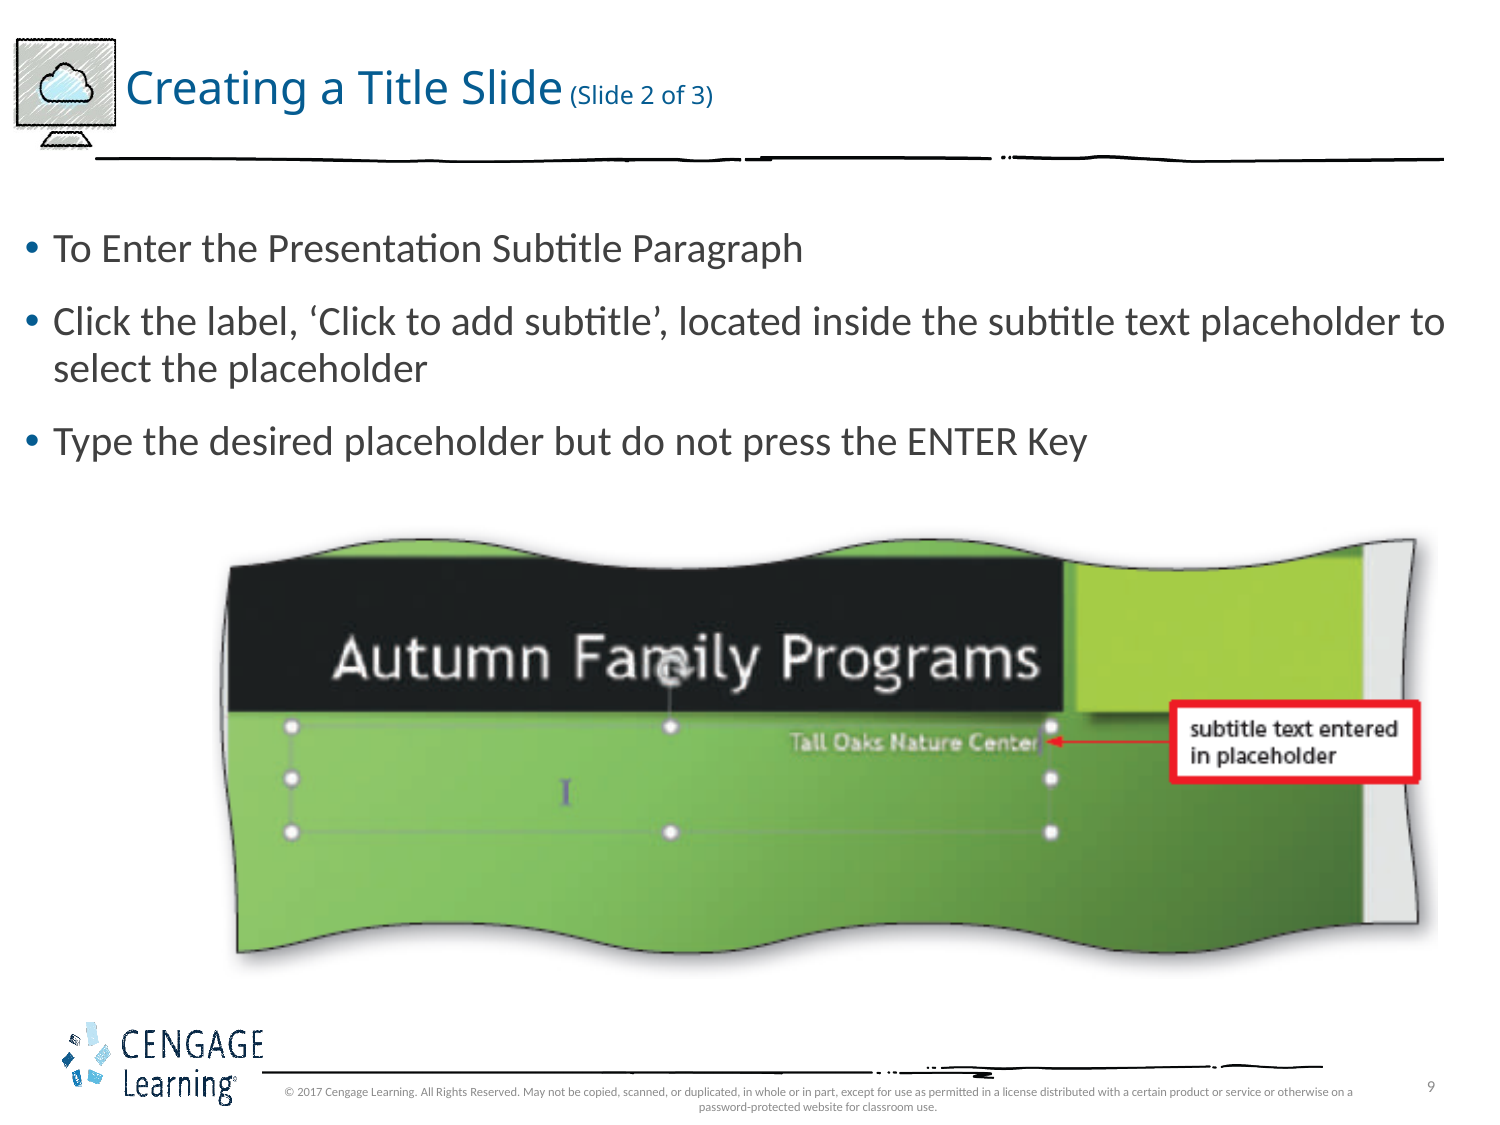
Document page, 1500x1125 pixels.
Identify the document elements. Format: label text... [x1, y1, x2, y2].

picture [212, 508, 1438, 979]
footer © 2017 Cengage Learning. All Rights Reserved. May not be copied, scanned, or duplicated, in whole or in part, except for use as permitted in a license distributed with a certain product or service or otherwise on a password-protected website for classroom use. [262, 1079, 1375, 1120]
title Creating a Title Slide (Slide 2 of 3) [125, 67, 1442, 115]
picture [13, 36, 117, 151]
picture [62, 1022, 1323, 1106]
picture [95, 155, 1444, 163]
list To Enter the Presentation Subtitle Paragraph Click the label, ‘Click to add subtitle’, located inside the subtitle text placeholder to select the placeholder Type the desired placeholder but do not press the ENTER Key [24, 224, 1475, 468]
